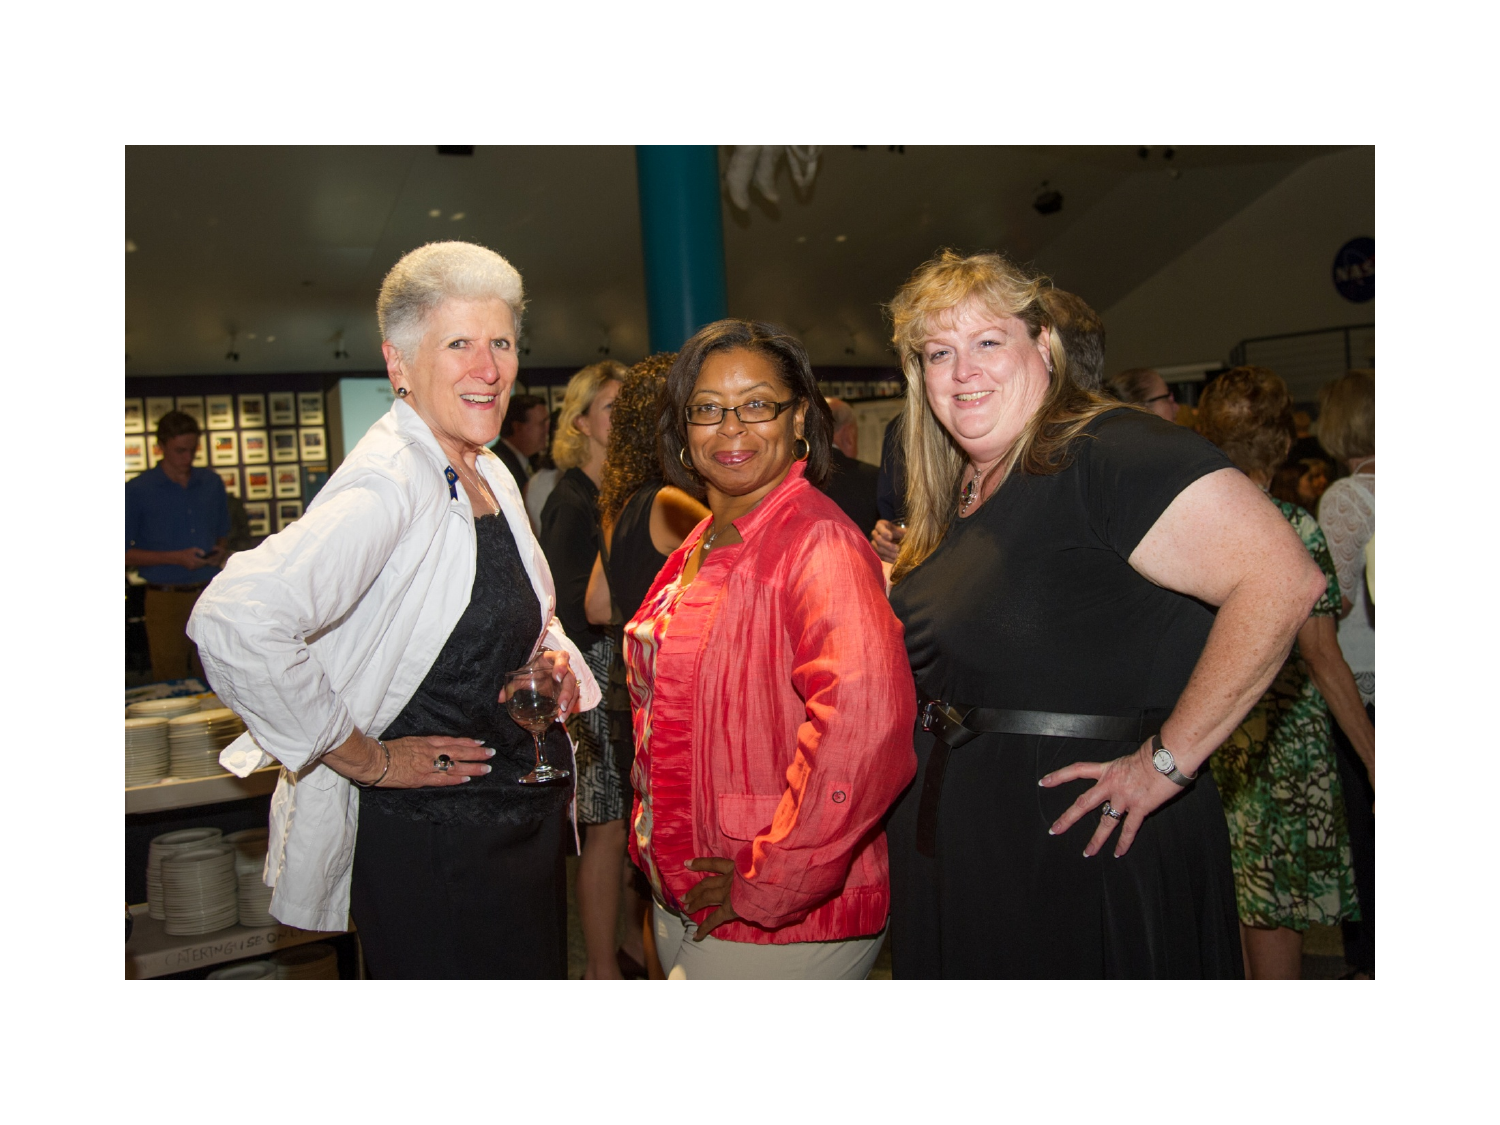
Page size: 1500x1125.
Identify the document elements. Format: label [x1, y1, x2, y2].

picture [124, 145, 1376, 980]
